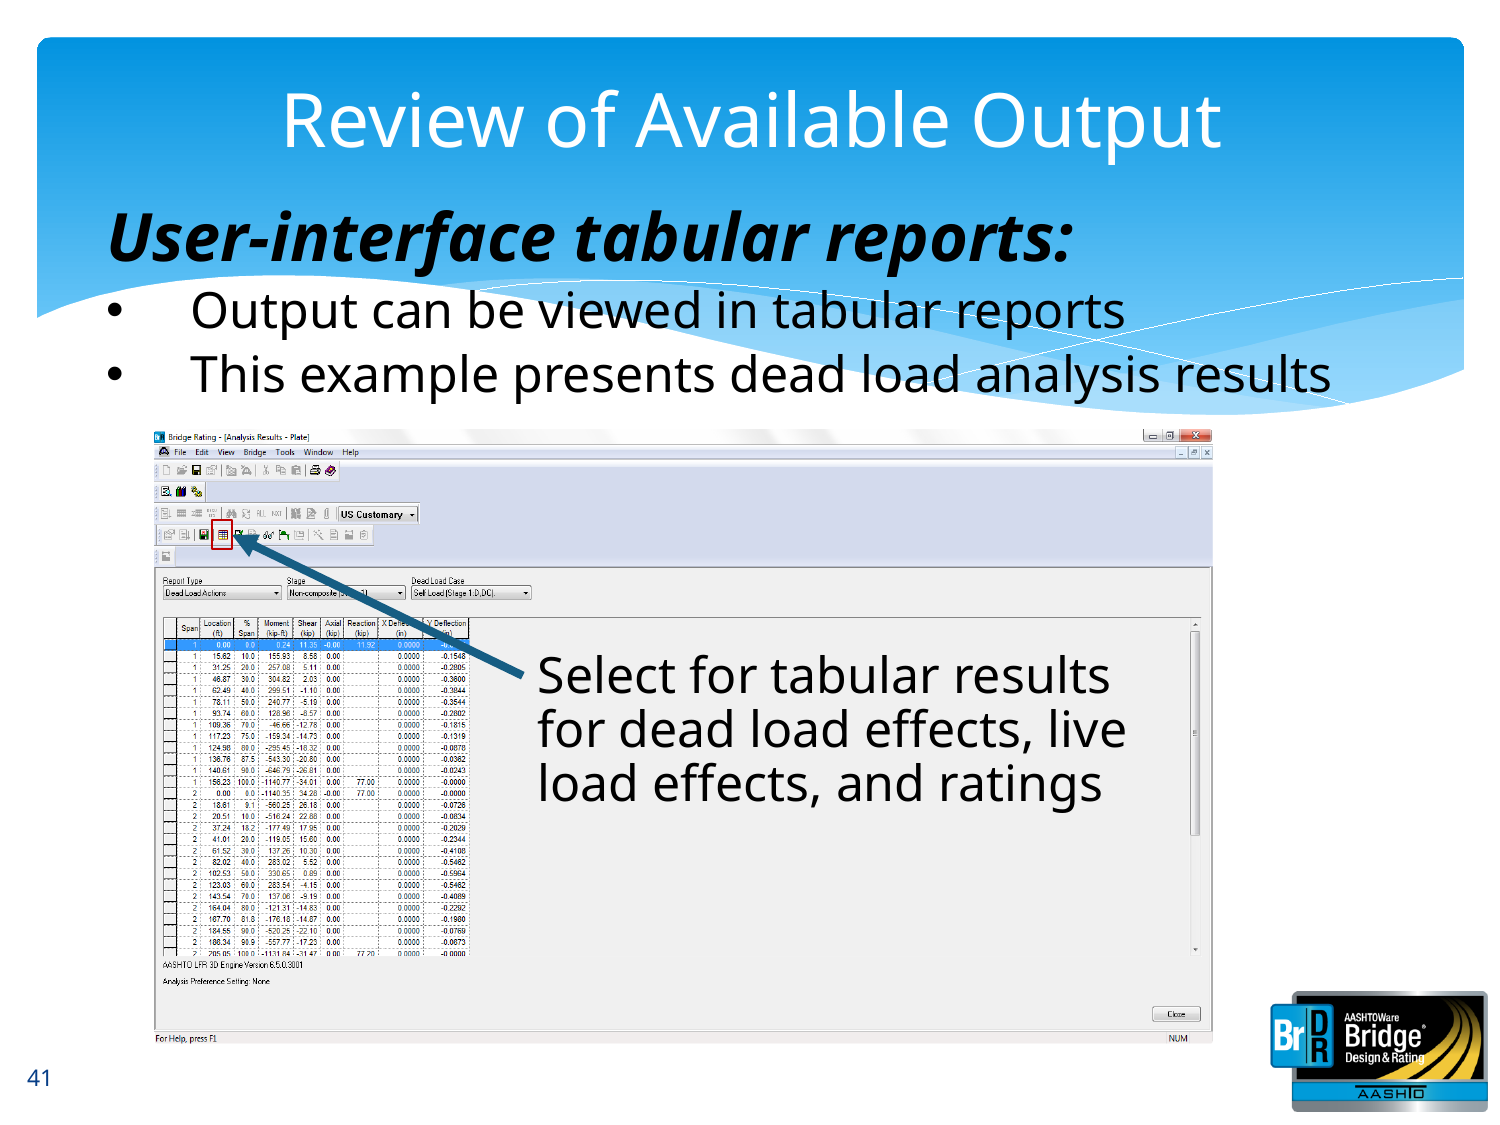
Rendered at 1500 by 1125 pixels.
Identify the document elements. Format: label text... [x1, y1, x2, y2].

slide_number 41 [12, 1049, 203, 1110]
text_box User-interface tabular reports: Output can be viewed in tabular reports This example presents dead load analysis results [91, 196, 1482, 457]
picture [153, 428, 1213, 1045]
picture [1270, 991, 1488, 1112]
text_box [231, 534, 524, 676]
title Review of Available Output [38, 75, 1464, 225]
